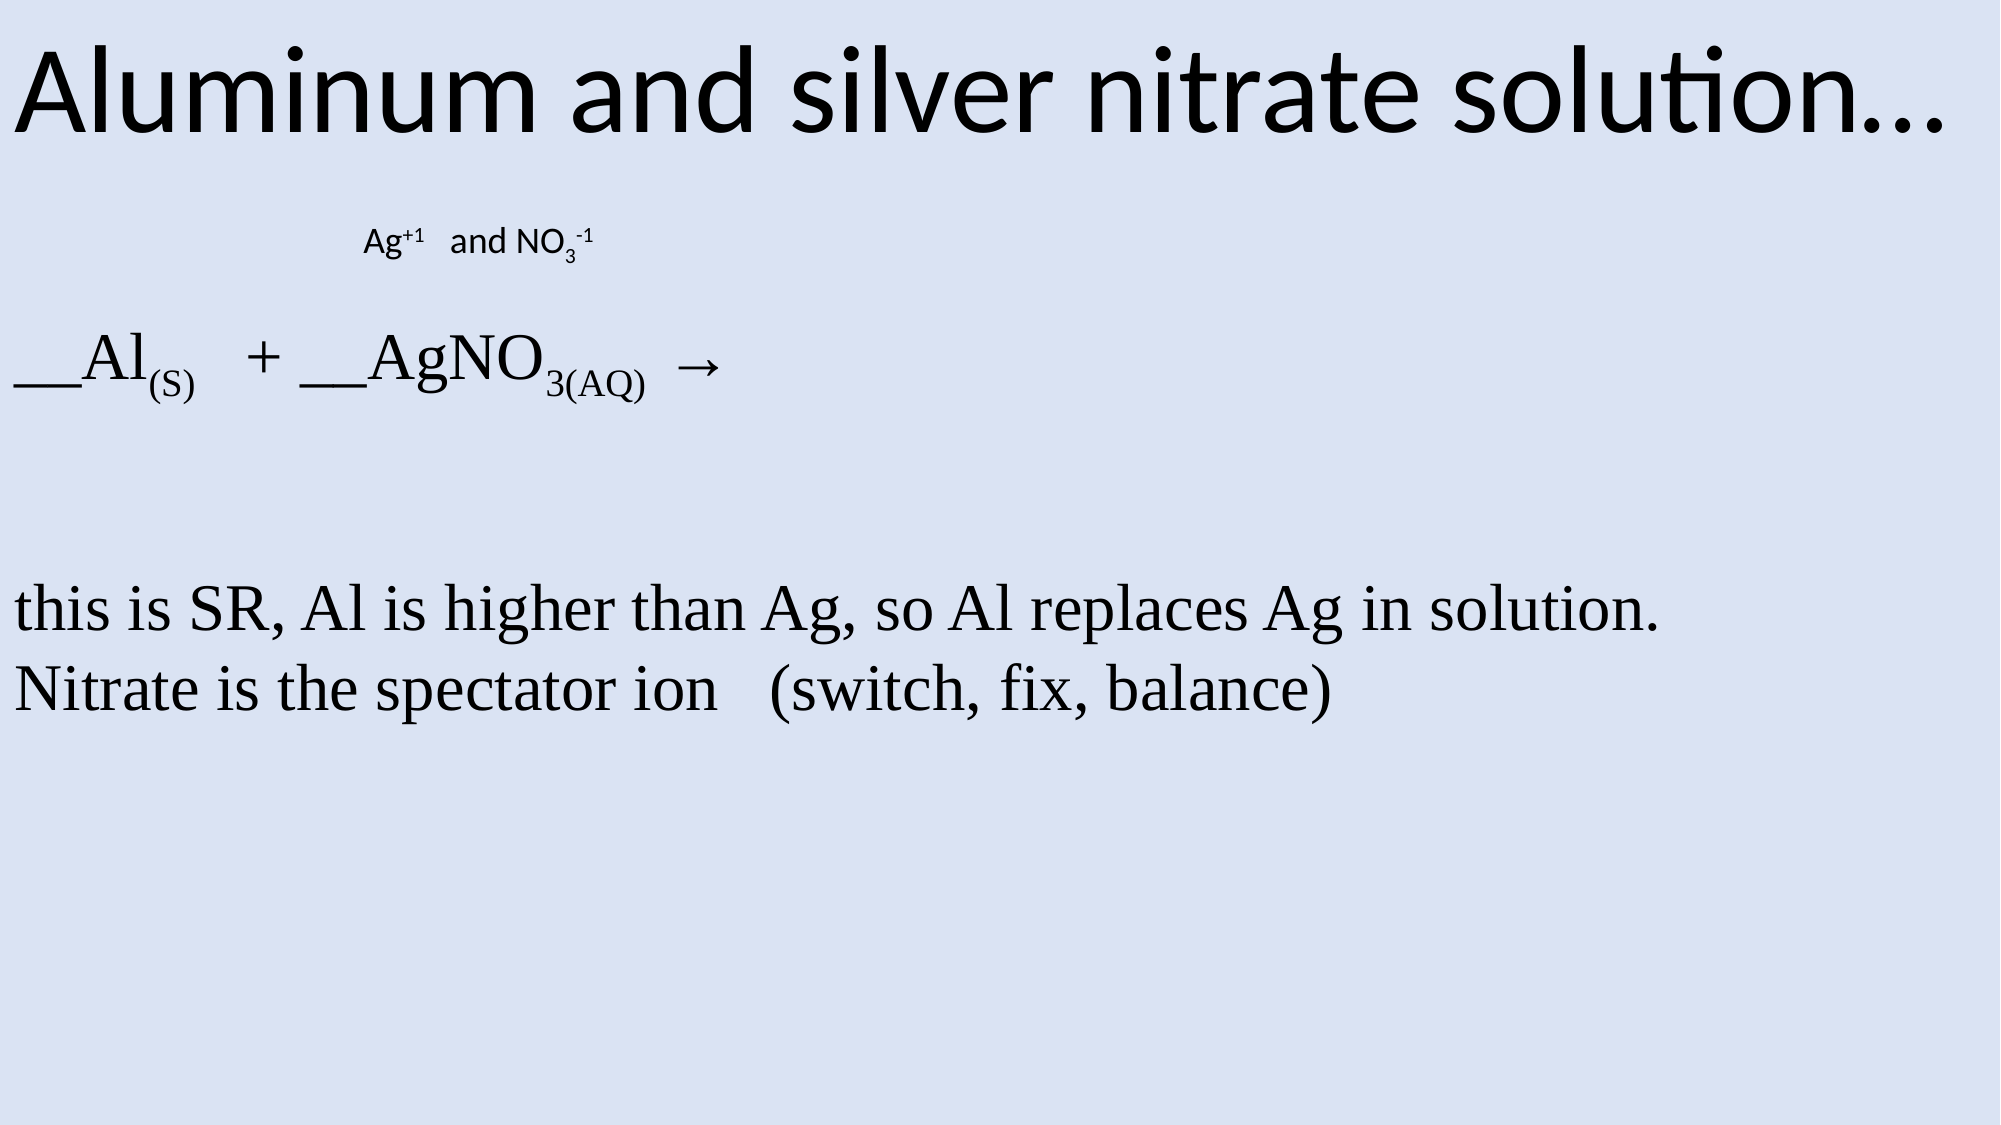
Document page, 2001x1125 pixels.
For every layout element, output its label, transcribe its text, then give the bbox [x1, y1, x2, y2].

text_box Ag+1 and NO3-1 __Al(S) + __AgNO3(AQ) → this is SR, Al is higher than Ag, so Al replaces Ag in solution. Nitrate is the spectator ion (switch, fix, balance) [0, 209, 2000, 901]
text_box Aluminum and silver nitrate solution… [0, 0, 2000, 165]
